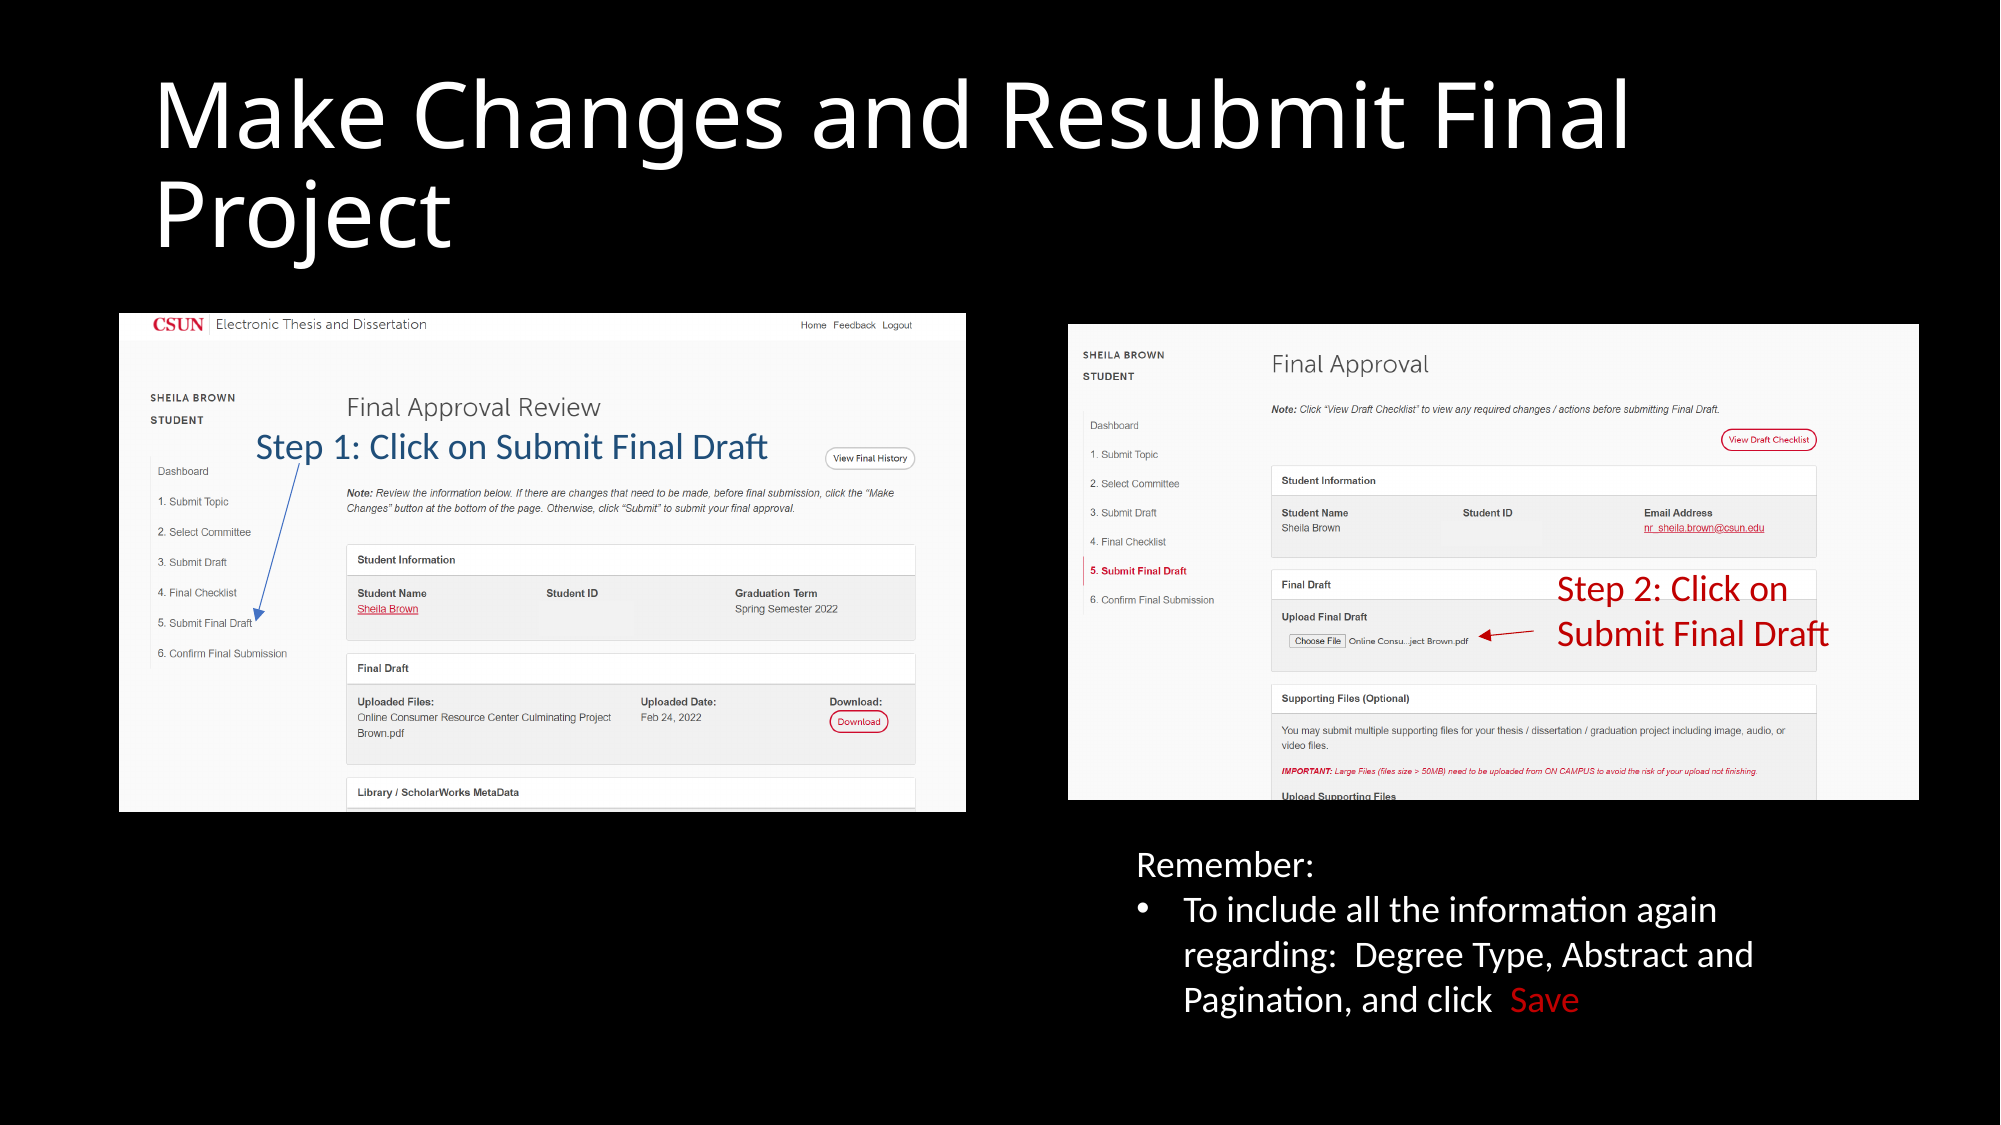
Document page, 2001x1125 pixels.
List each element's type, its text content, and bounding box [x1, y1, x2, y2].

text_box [255, 463, 300, 622]
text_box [1478, 630, 1534, 637]
title Make Changes and Resubmit Final Project [137, 59, 1863, 278]
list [1068, 324, 1919, 800]
text_box Remember: To include all the information again regarding: Degree Type, Abstract and Pagination, and click Save [1121, 832, 1835, 1072]
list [119, 313, 966, 812]
